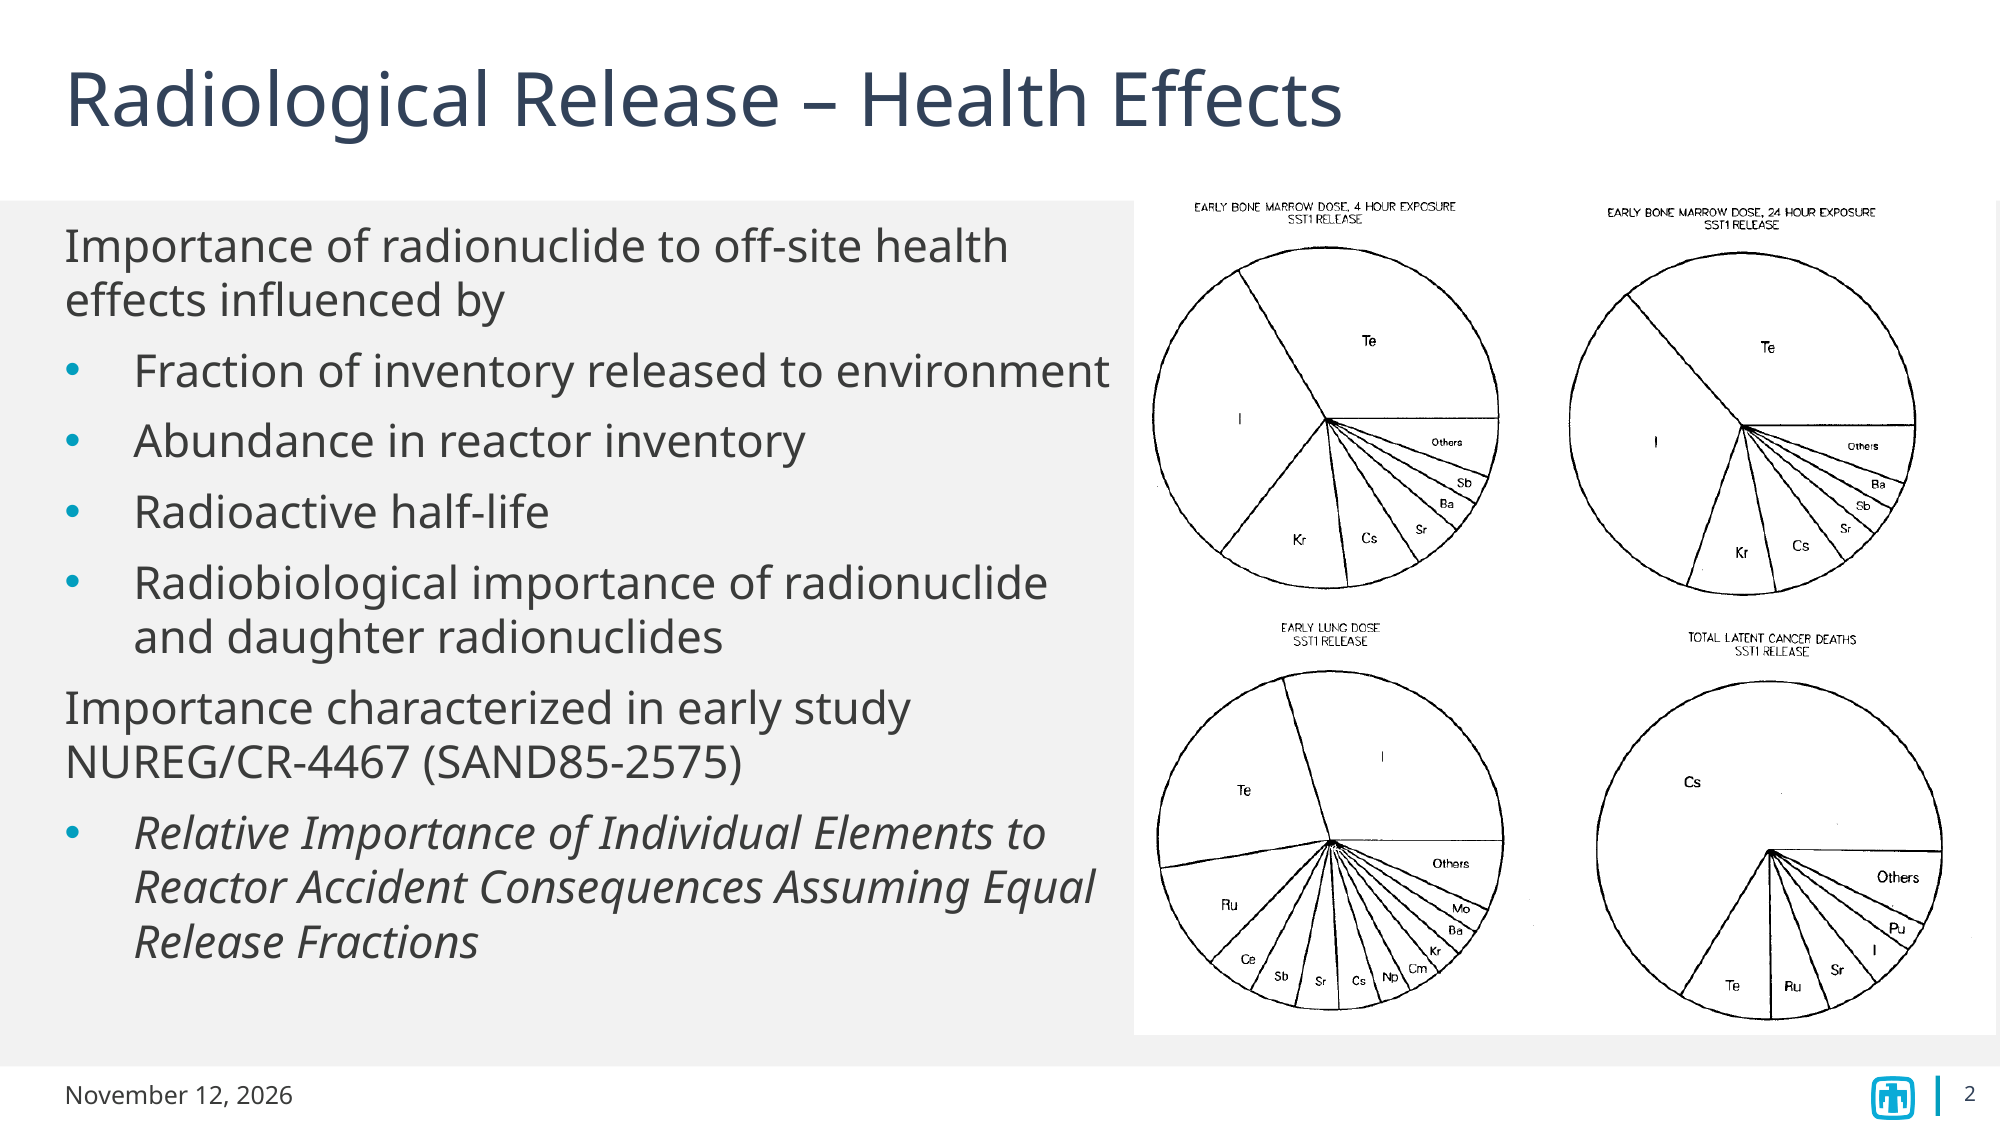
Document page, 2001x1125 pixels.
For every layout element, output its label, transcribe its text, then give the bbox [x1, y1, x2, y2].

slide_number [64, 1066, 531, 1125]
list Importance of radionuclide to off-site health effects influenced by Fraction of inventory released to environment Abundance in reactor inventory Radioactive half-life Radiobiological importance of radionuclide and daughter radionuclides Importance characterized in early study NUREG/CR-4467 (SAND85-2575) Relative Importance of Individual Elements to Reactor Accident Consequences Assuming Equal Release Fractions [64, 216, 1119, 1019]
picture [1876, 1081, 1910, 1115]
picture [1134, 188, 1996, 1035]
slide_number 2 [1940, 1065, 2000, 1125]
title Radiological Release – Health Effects [64, 22, 1941, 182]
